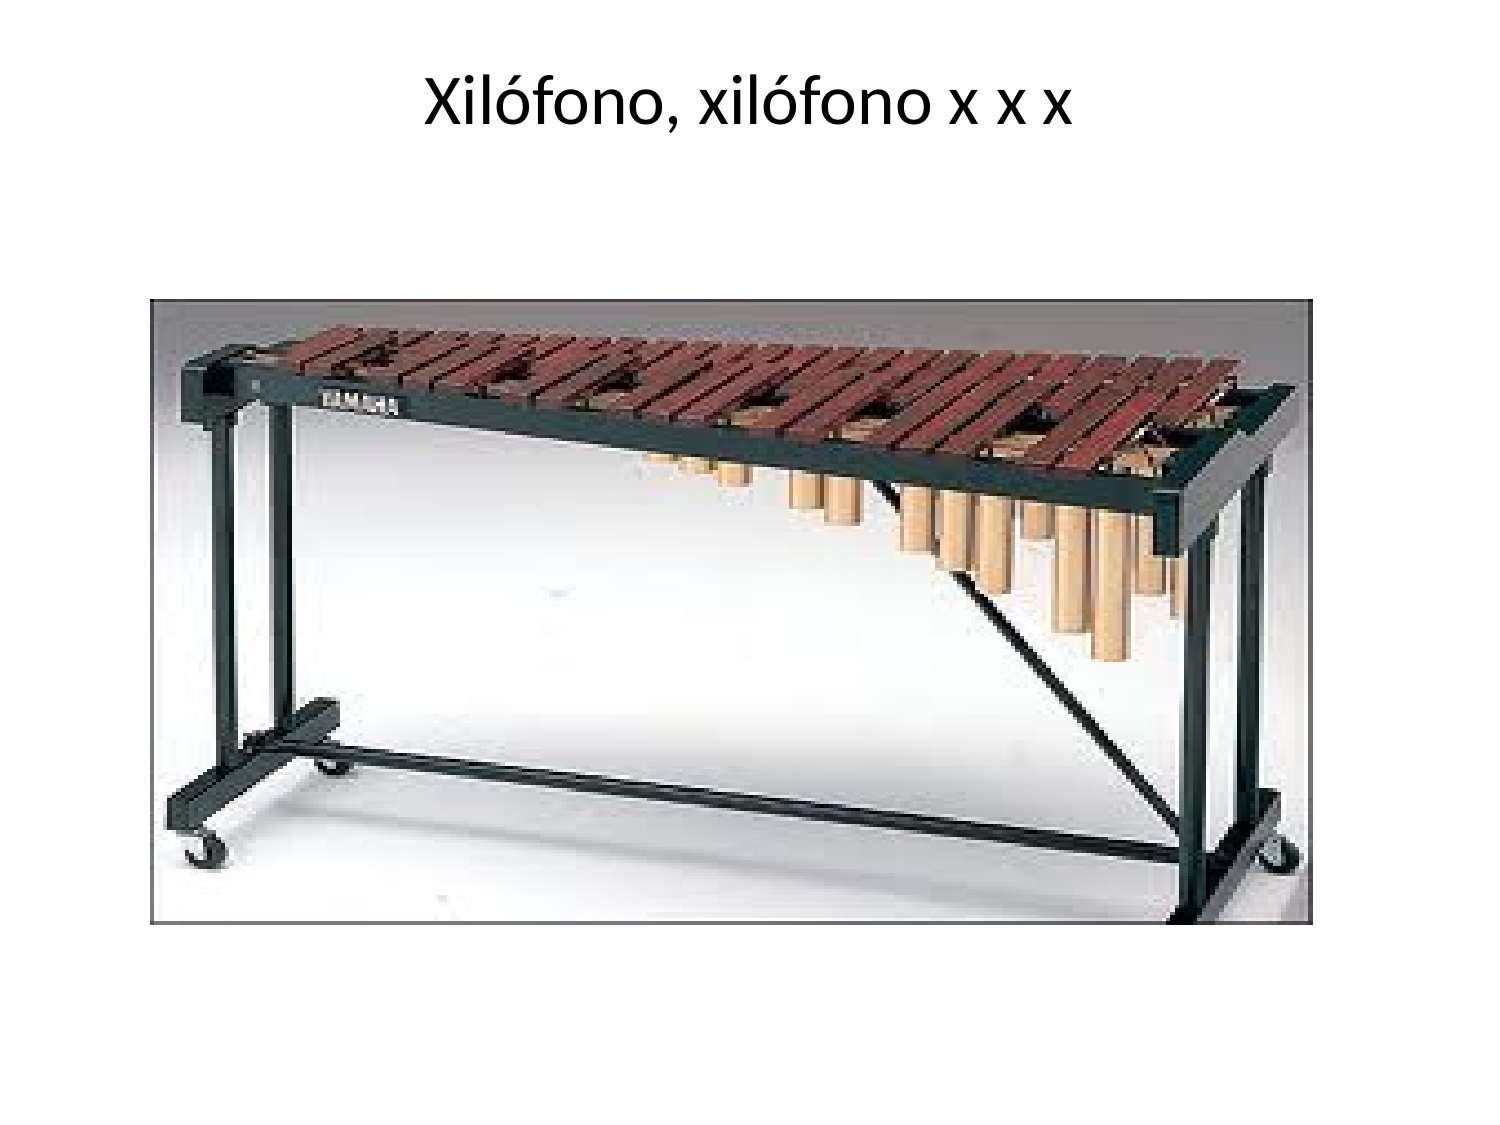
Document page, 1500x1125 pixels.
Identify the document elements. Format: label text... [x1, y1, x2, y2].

title Xilófono, xilófono x x x [75, 45, 1425, 233]
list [149, 299, 1313, 926]
